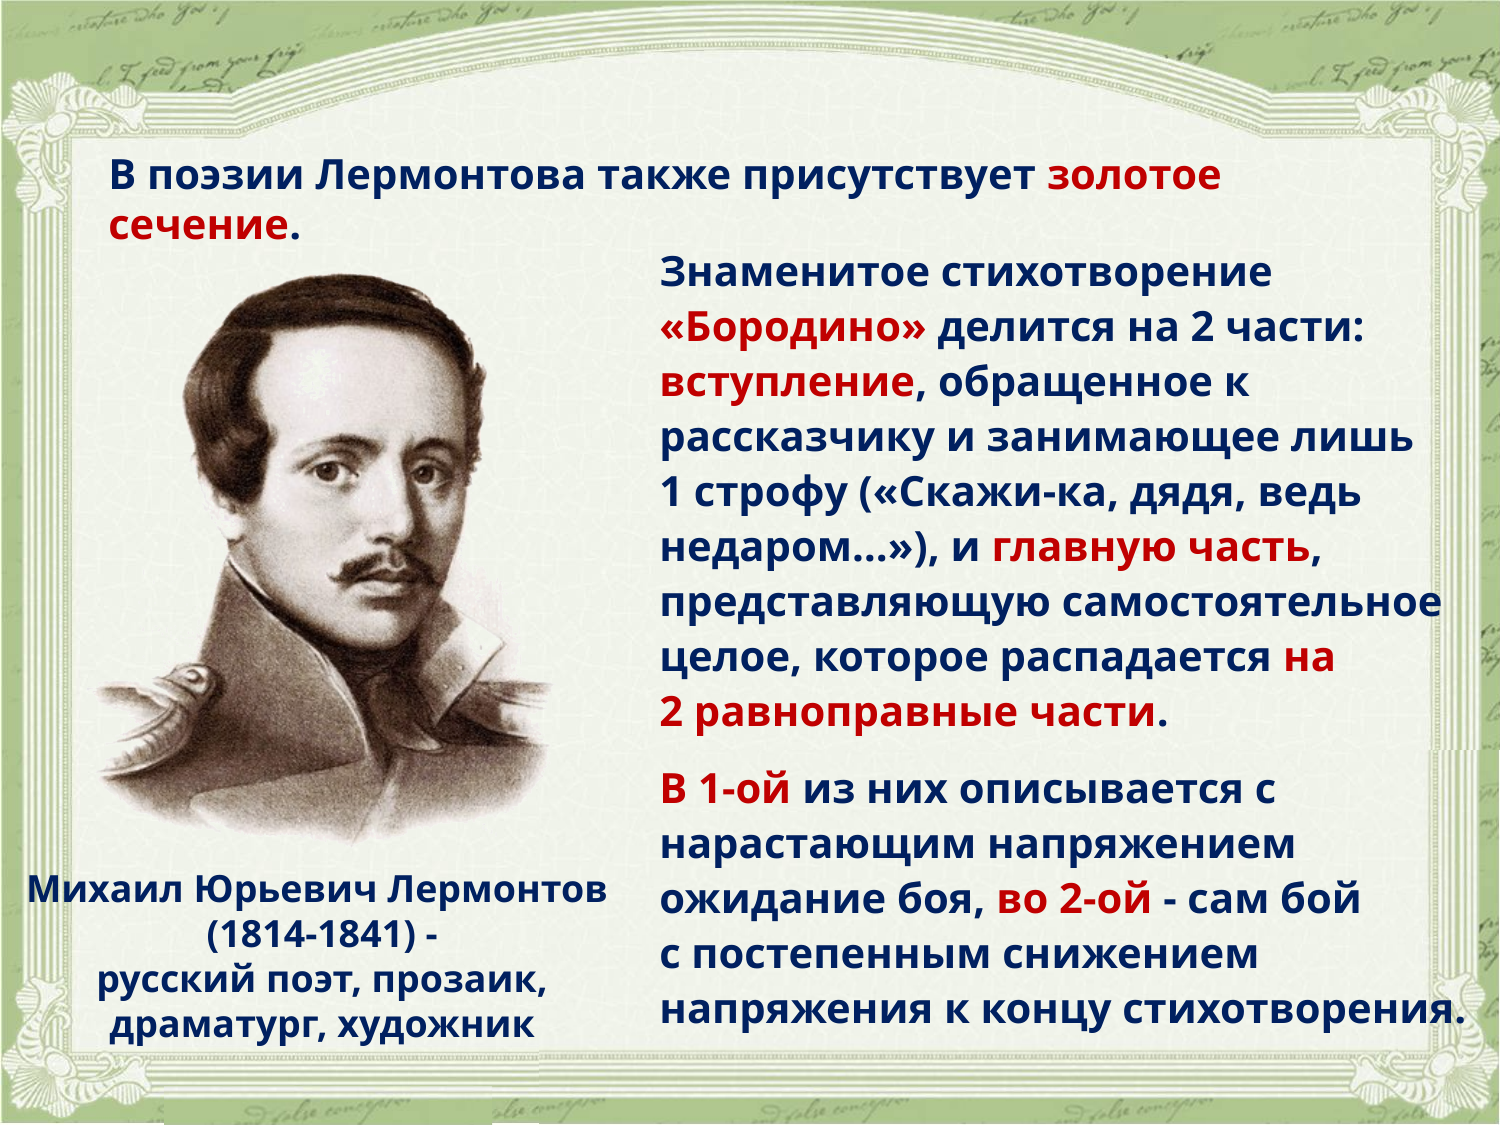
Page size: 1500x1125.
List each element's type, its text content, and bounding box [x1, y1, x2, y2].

text_box В поэзии Лермонтова также присутствует золотое сечение. [93, 140, 1430, 256]
text_box Знаменитое стихотворение «Бородино» делится на 2 части: вступление, обращенное к рассказчику и занимающее лишь 1 строфу («Скажи-ка, дядя, ведь недаром…»), и главную часть, представляющую самостоятельное целое, которое распадается на 2 равноправные части. В 1-ой из них описывается с нарастающим напряжением ожидание боя, во 2-ой - сам бой с постепенным снижением напряжения к концу стихотворения. [644, 351, 1500, 749]
text_box Михаил Юрьевич Лермонтов (1814-1841) - русский поэт, прозаик, драматург, художник [0, 843, 533, 1067]
picture [0, 0, 1500, 1125]
